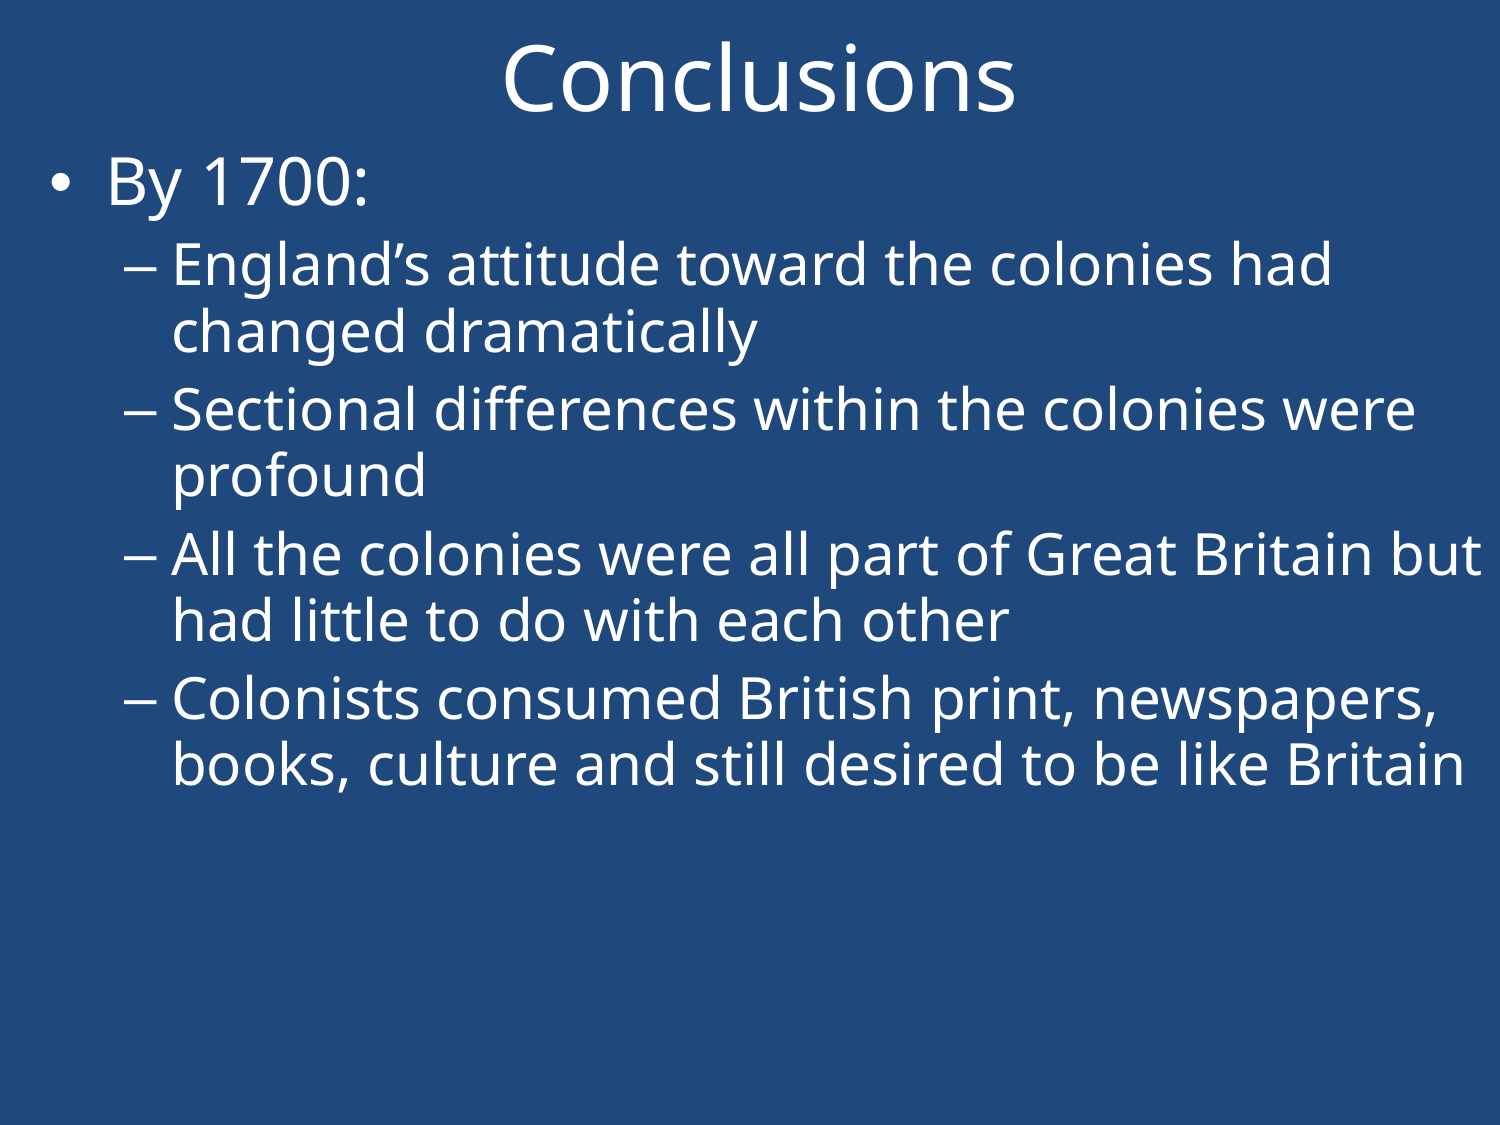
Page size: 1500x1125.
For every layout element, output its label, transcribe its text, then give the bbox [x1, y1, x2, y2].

title Conclusions [20, 0, 1500, 150]
list By 1700: England’s attitude toward the colonies had changed dramatically Sectional differences within the colonies were profound All the colonies were all part of Great Britain but had little to do with each other Colonists consumed British print, newspapers, books, culture and still desired to be like Britain [34, 137, 1500, 1125]
